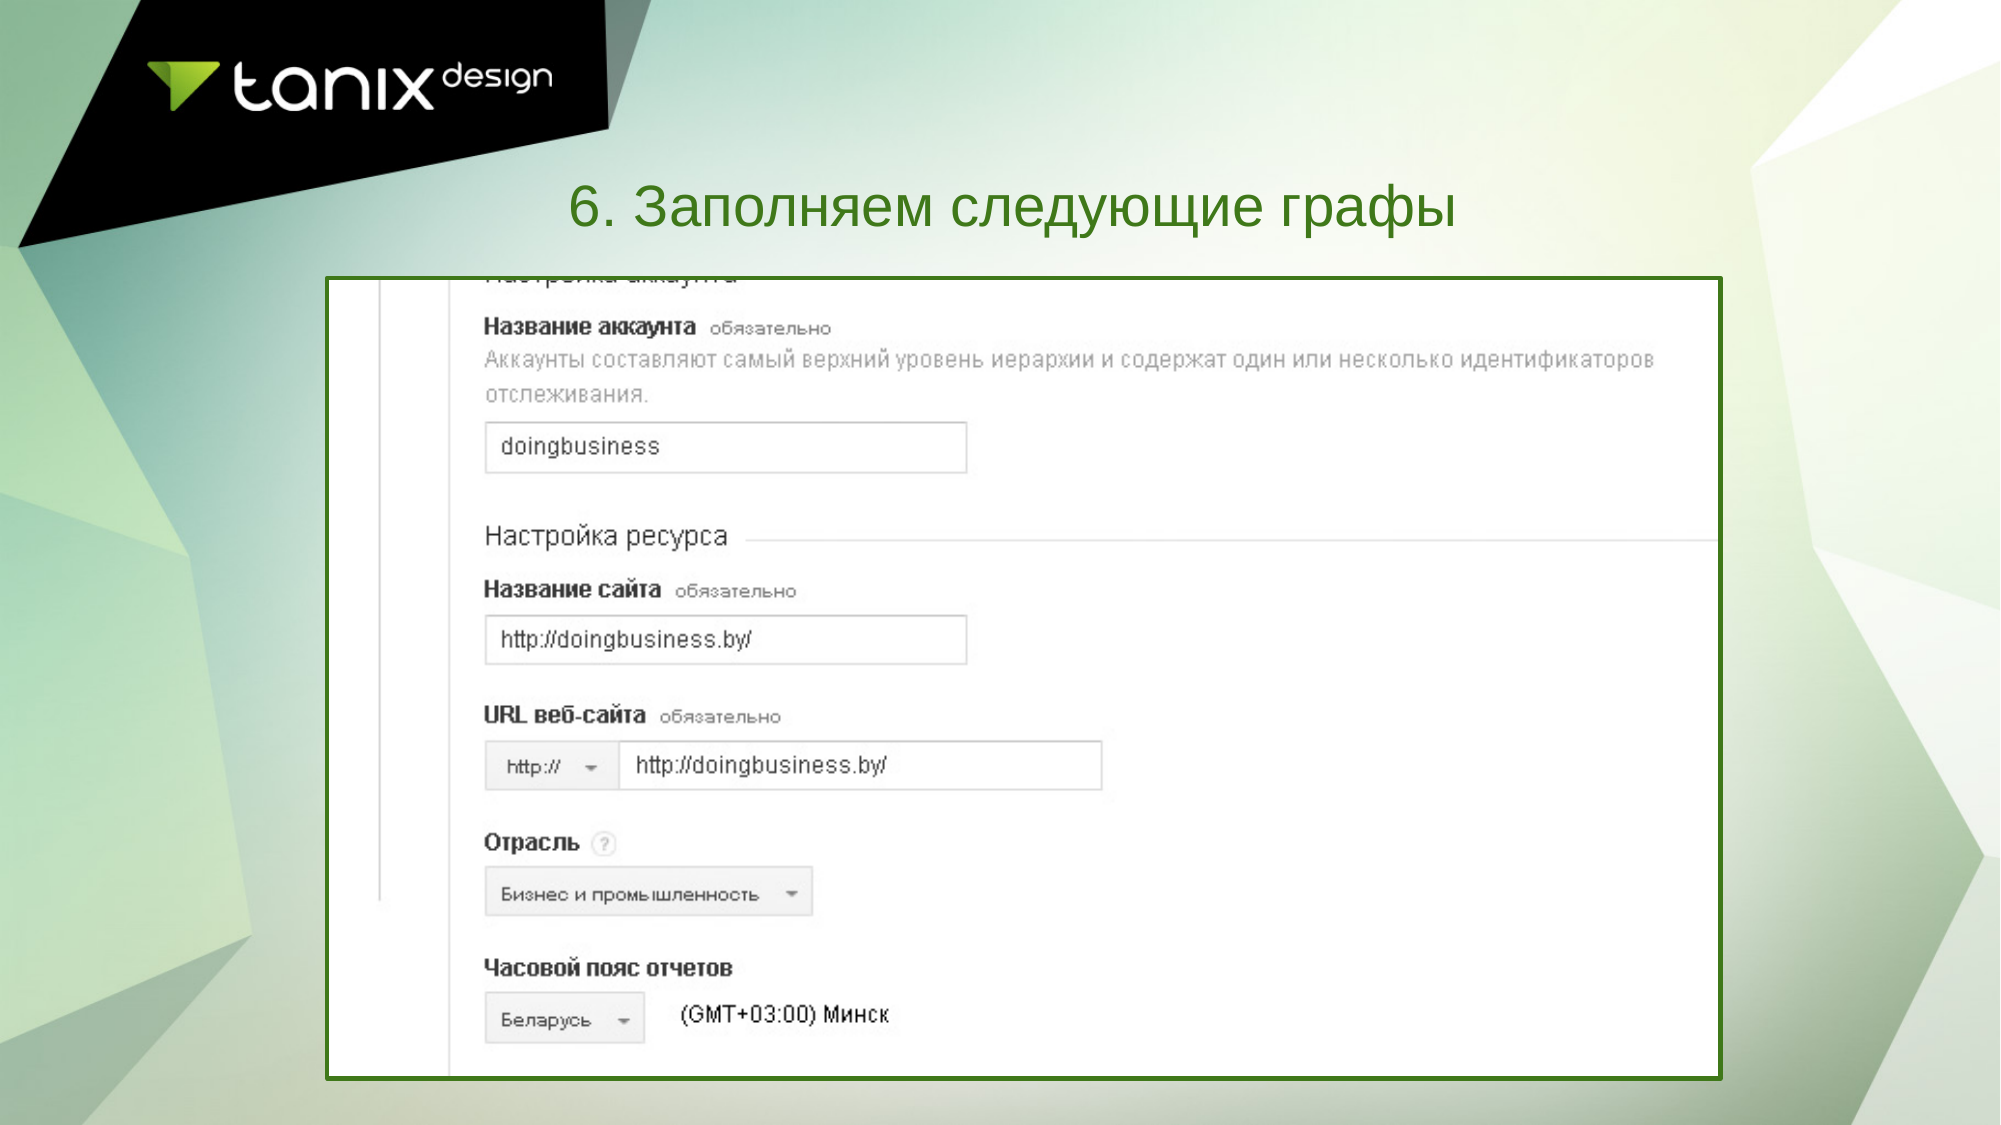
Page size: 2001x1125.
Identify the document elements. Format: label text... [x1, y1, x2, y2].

title 6. Заполняем следующие графы [305, 161, 1737, 331]
picture [0, 0, 2001, 1125]
